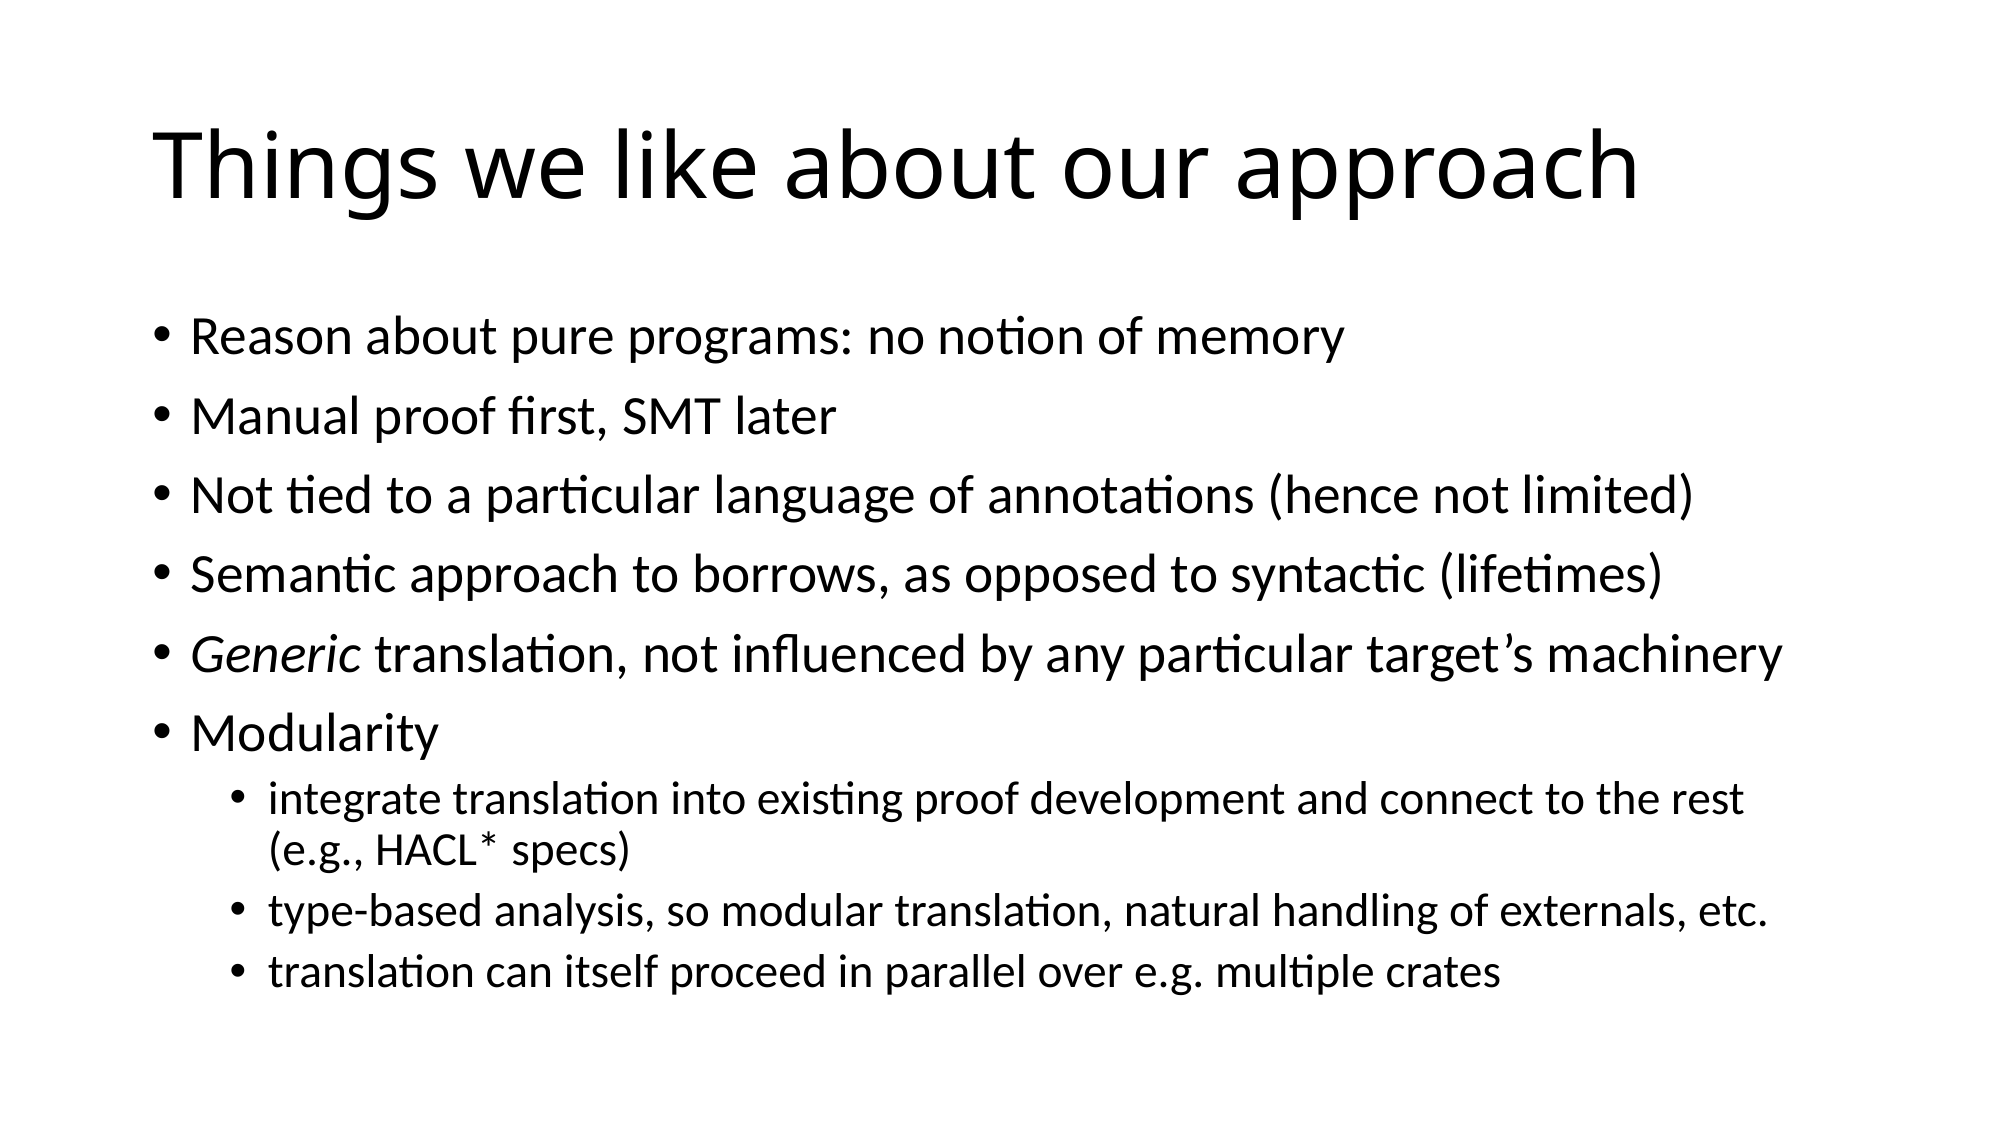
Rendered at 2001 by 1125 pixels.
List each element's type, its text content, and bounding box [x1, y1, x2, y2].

title Things we like about our approach [137, 59, 1863, 278]
list Reason about pure programs: no notion of memory Manual proof first, SMT later Not tied to a particular language of annotations (hence not limited) Semantic approach to borrows, as opposed to syntactic (lifetimes) Generic translation, not influenced by any particular target’s machinery Modularity integrate translation into existing proof development and connect to the rest (e.g., HACL* specs) type-based analysis, so modular translation, natural handling of externals, etc. translation can itself proceed in parallel over e.g. multiple crates [137, 299, 1863, 1014]
